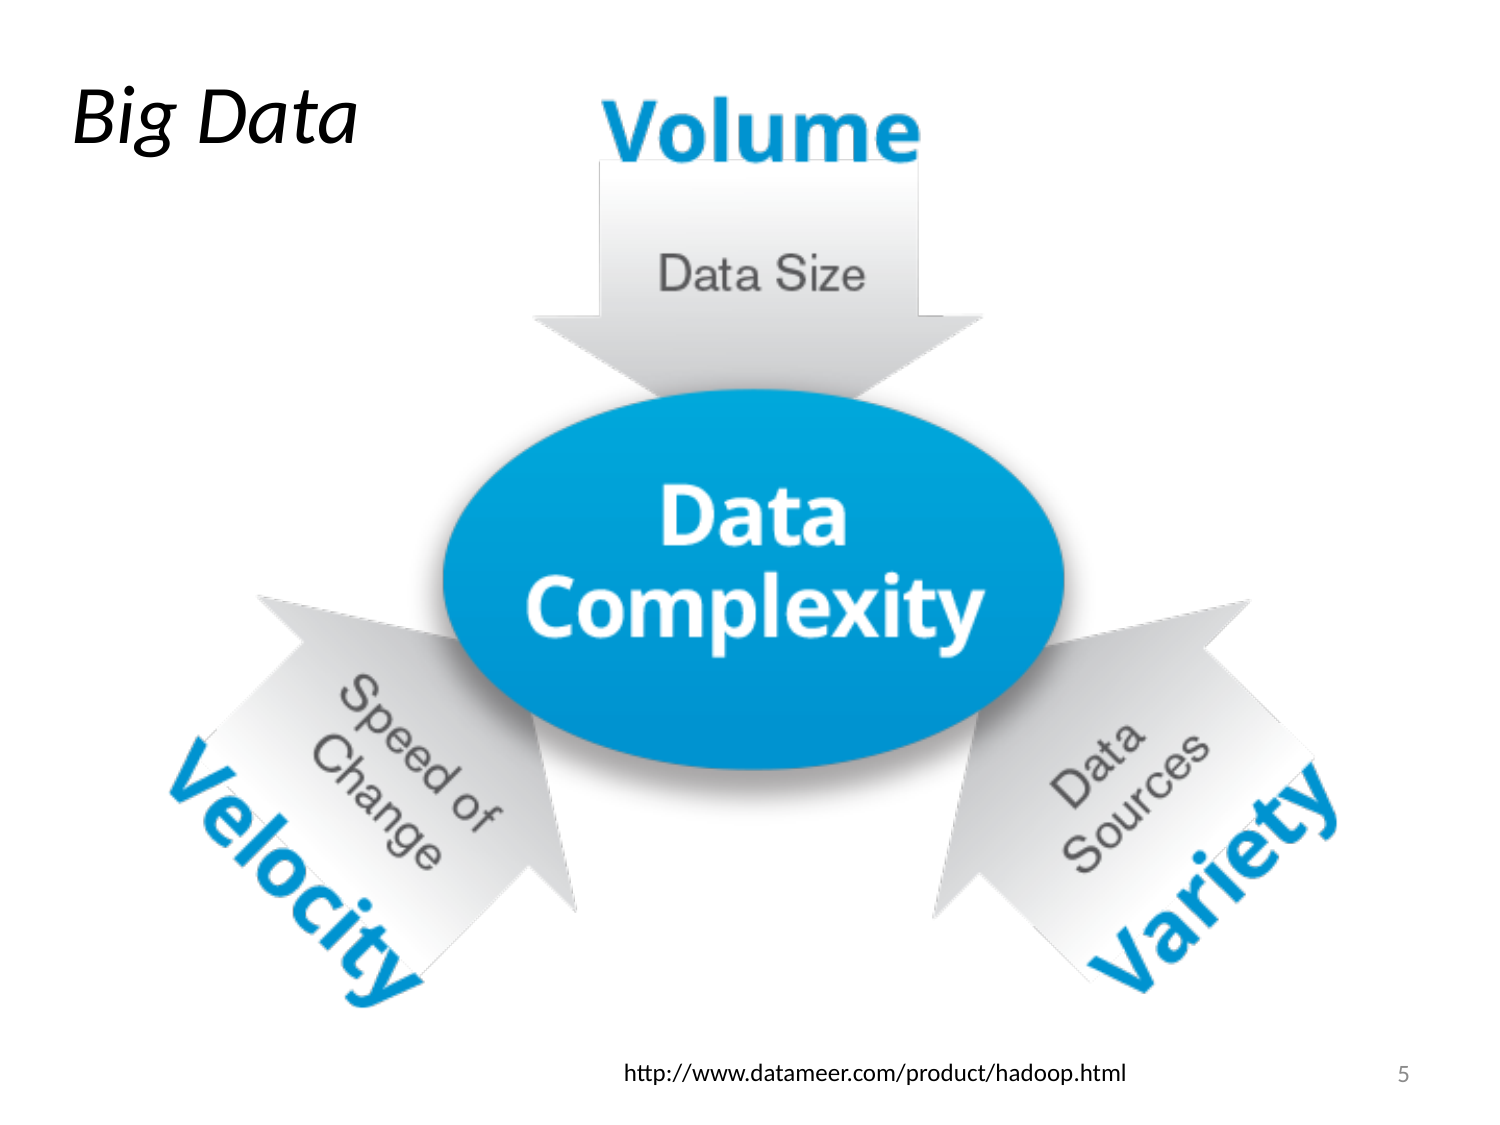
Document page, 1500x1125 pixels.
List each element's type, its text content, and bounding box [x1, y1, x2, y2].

text_box Big Data [56, 53, 376, 168]
slide_number 5 [1074, 1042, 1425, 1103]
picture [124, 80, 1376, 1044]
text_box http://www.datameer.com/product/hadoop.html [609, 1053, 1143, 1094]
